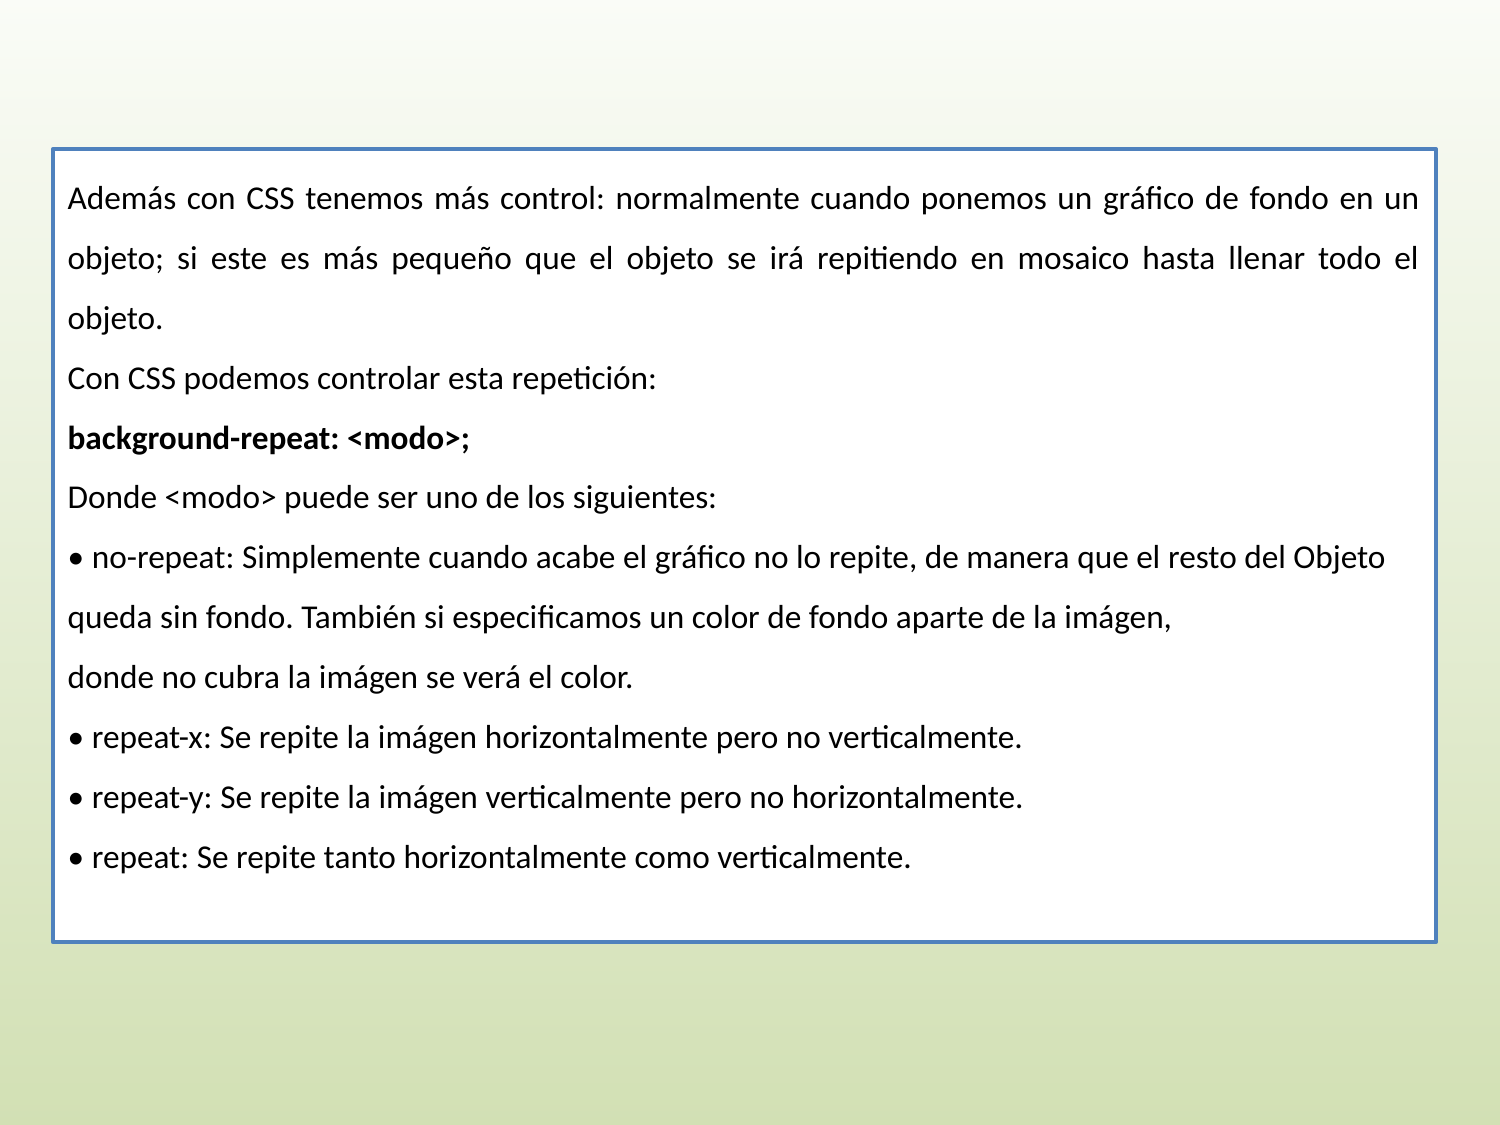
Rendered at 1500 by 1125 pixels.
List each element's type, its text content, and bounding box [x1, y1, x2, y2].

text_box Además con CSS tenemos más control: normalmente cuando ponemos un gráfico de fondo en un objeto; si este es más pequeño que el objeto se irá repitiendo en mosaico hasta llenar todo el objeto. Con CSS podemos controlar esta repetición: background-repeat: <modo>; Donde <modo> puede ser uno de los siguientes: • no-repeat: Simplemente cuando acabe el gráfico no lo repite, de manera que el resto del Objeto queda sin fondo. También si especificamos un color de fondo aparte de la imágen, donde no cubra la imágen se verá el color. • repeat-x: Se repite la imágen horizontalmente pero no verticalmente. • repeat-y: Se repite la imágen verticalmente pero no horizontalmente. • repeat: Se repite tanto horizontalmente como verticalmente. [51, 147, 1438, 944]
